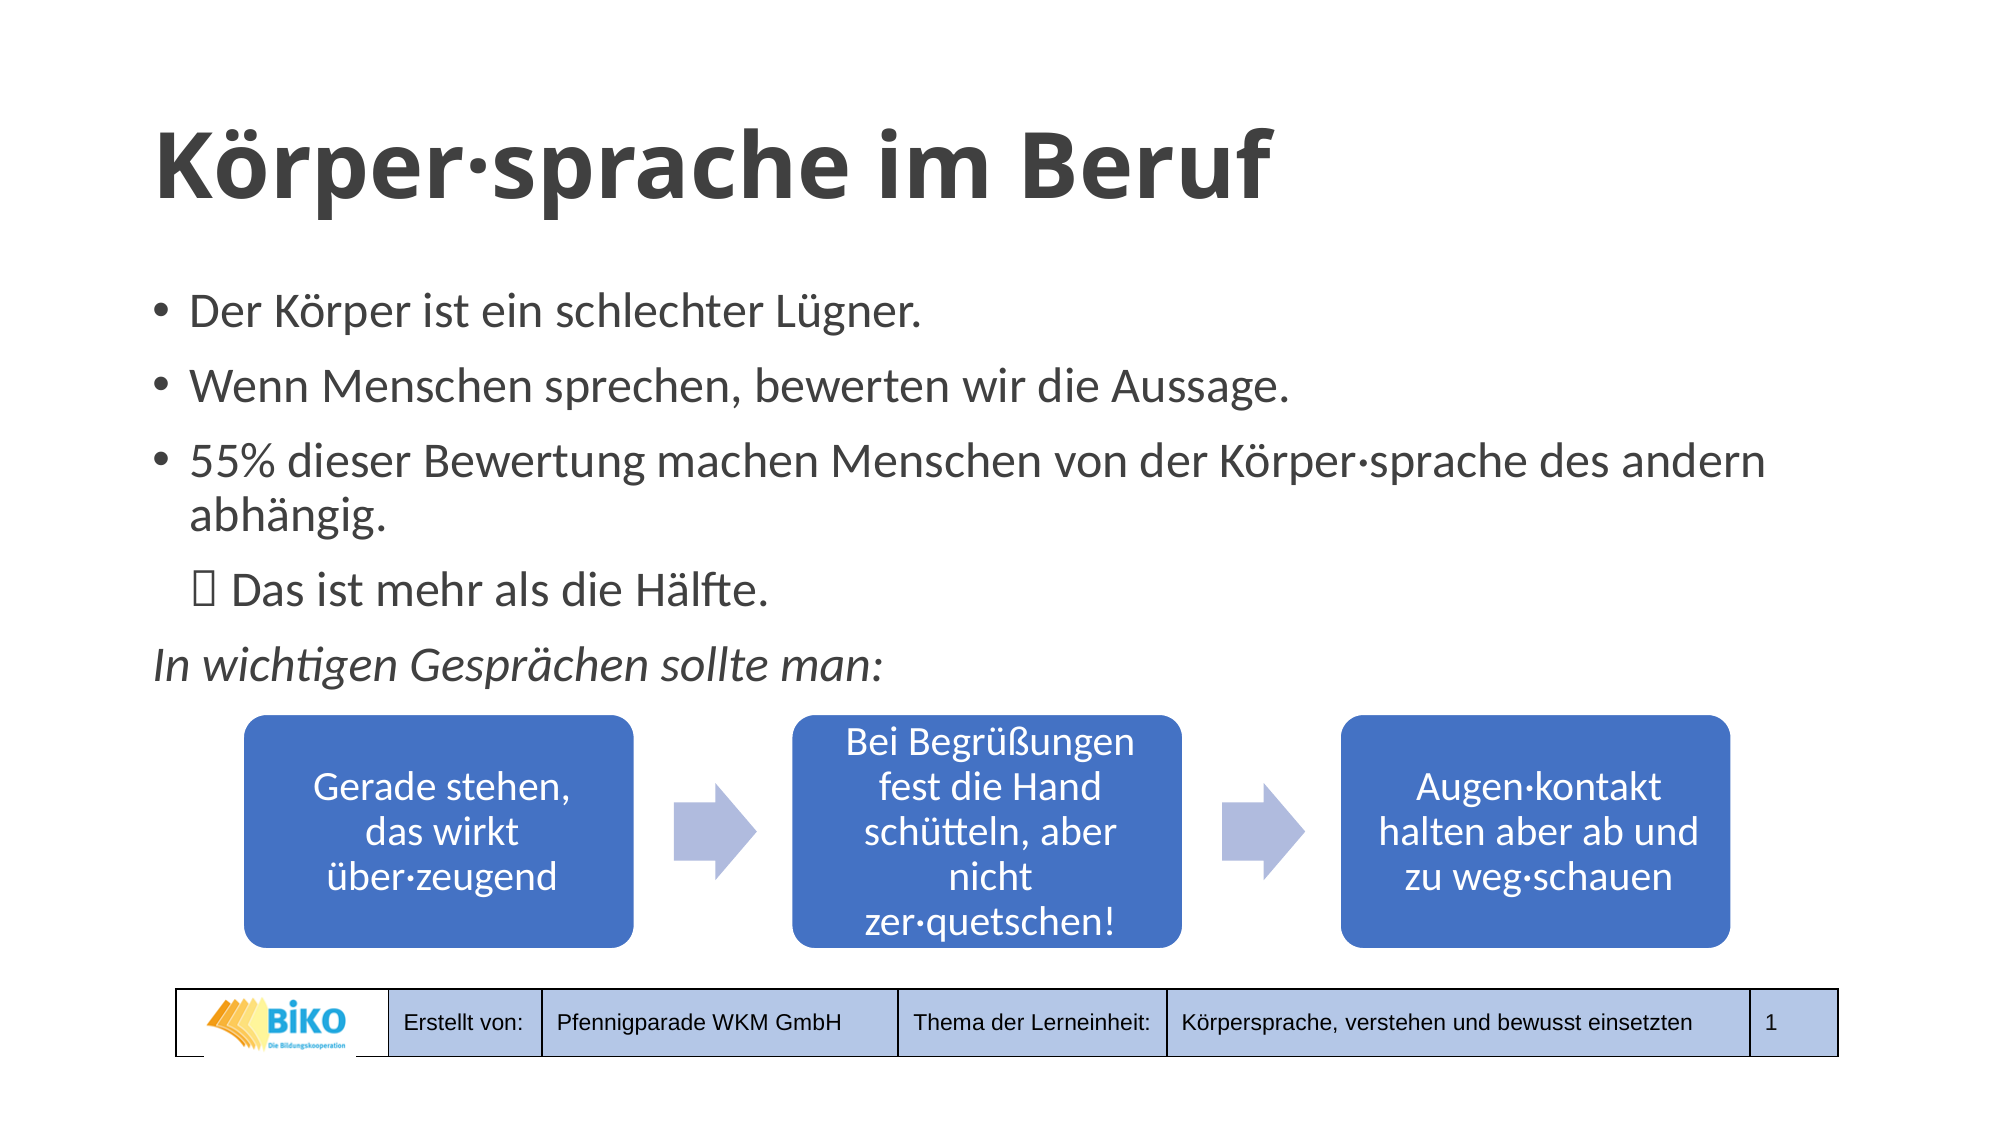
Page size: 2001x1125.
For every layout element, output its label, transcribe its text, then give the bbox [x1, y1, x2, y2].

list Der Körper ist ein schlechter Lügner. Wenn Menschen sprechen, bewerten wir die Aussage. 55% dieser Bewertung machen Menschen von der Körper·sprache des andern abhängig.  Das ist mehr als die Hälfte. In wichtigen Gesprächen sollte man: [137, 277, 1863, 1014]
picture [204, 1014, 356, 1057]
title Körper·sprache im Beruf [137, 59, 1863, 277]
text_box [241, 662, 1733, 1001]
